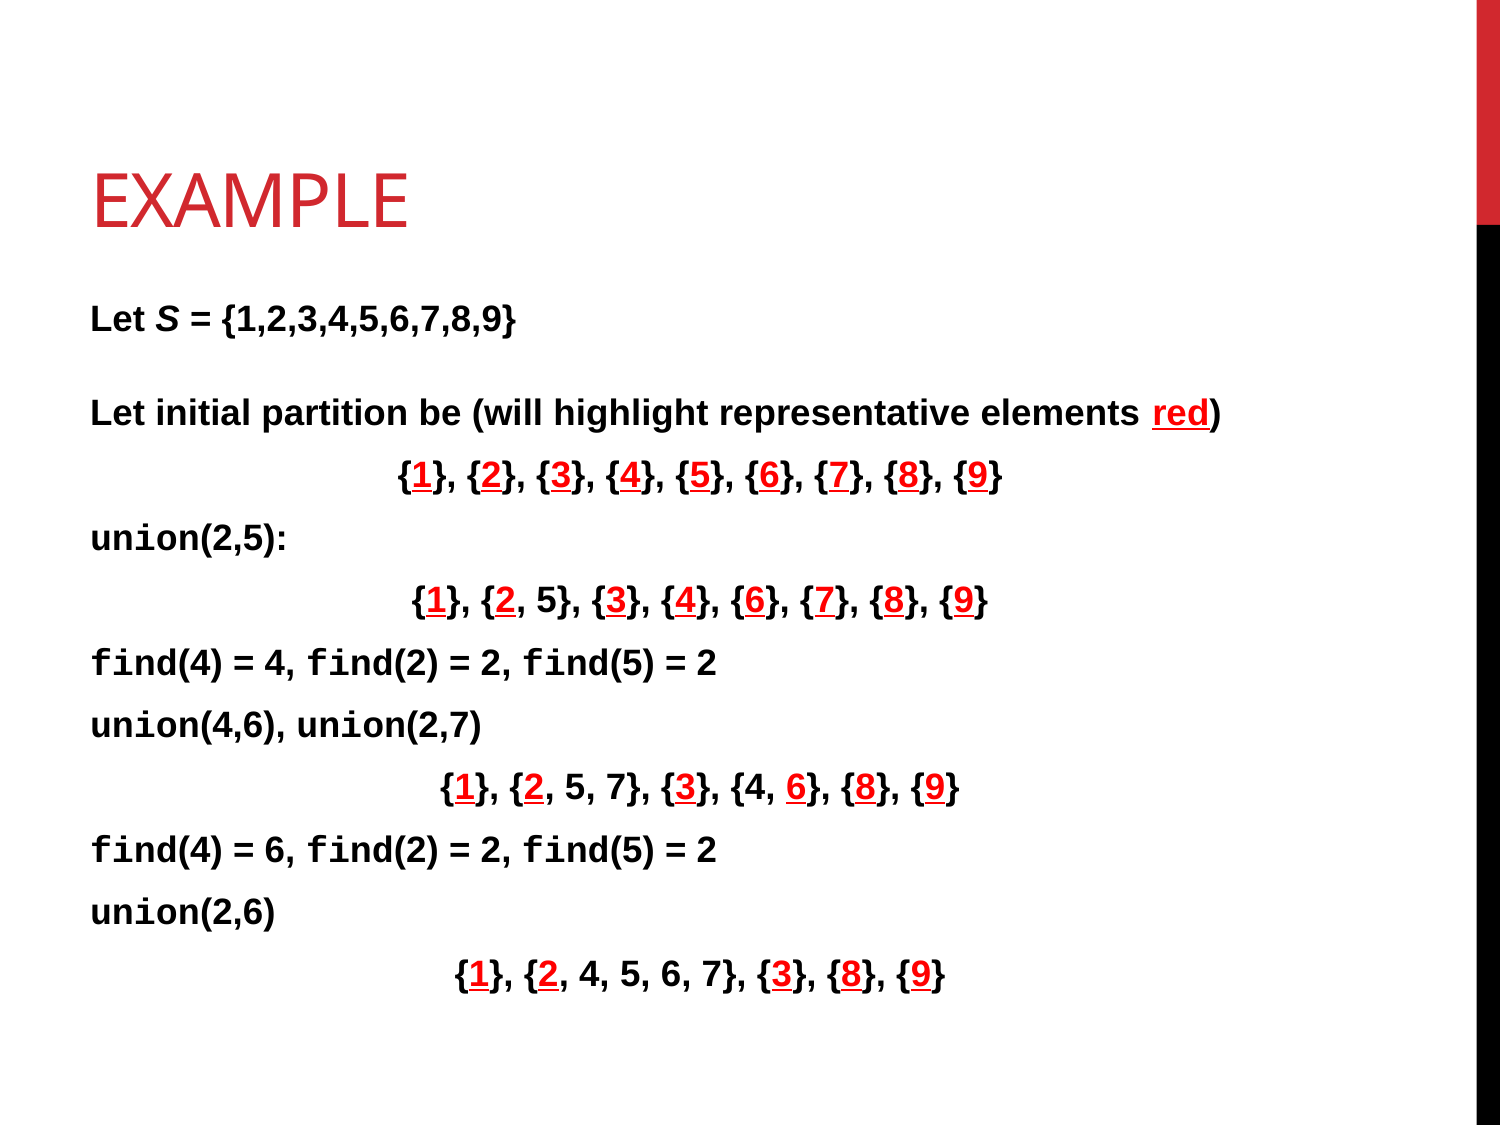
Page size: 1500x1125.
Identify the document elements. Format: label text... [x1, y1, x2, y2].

title Example [75, 25, 1025, 250]
list Let S = {1,2,3,4,5,6,7,8,9} Let initial partition be (will highlight representative elements red) {1}, {2}, {3}, {4}, {5}, {6}, {7}, {8}, {9} union(2,5): {1}, {2, 5}, {3}, {4}, {6}, {7}, {8}, {9} find(4) = 4, find(2) = 2, find(5) = 2 union(4,6), union(2,7) {1}, {2, 5, 7}, {3}, {4, 6}, {8}, {9} find(4) = 6, find(2) = 2, find(5) = 2 union(2,6) {1}, {2, 4, 5, 6, 7}, {3}, {8}, {9} [75, 287, 1325, 1005]
